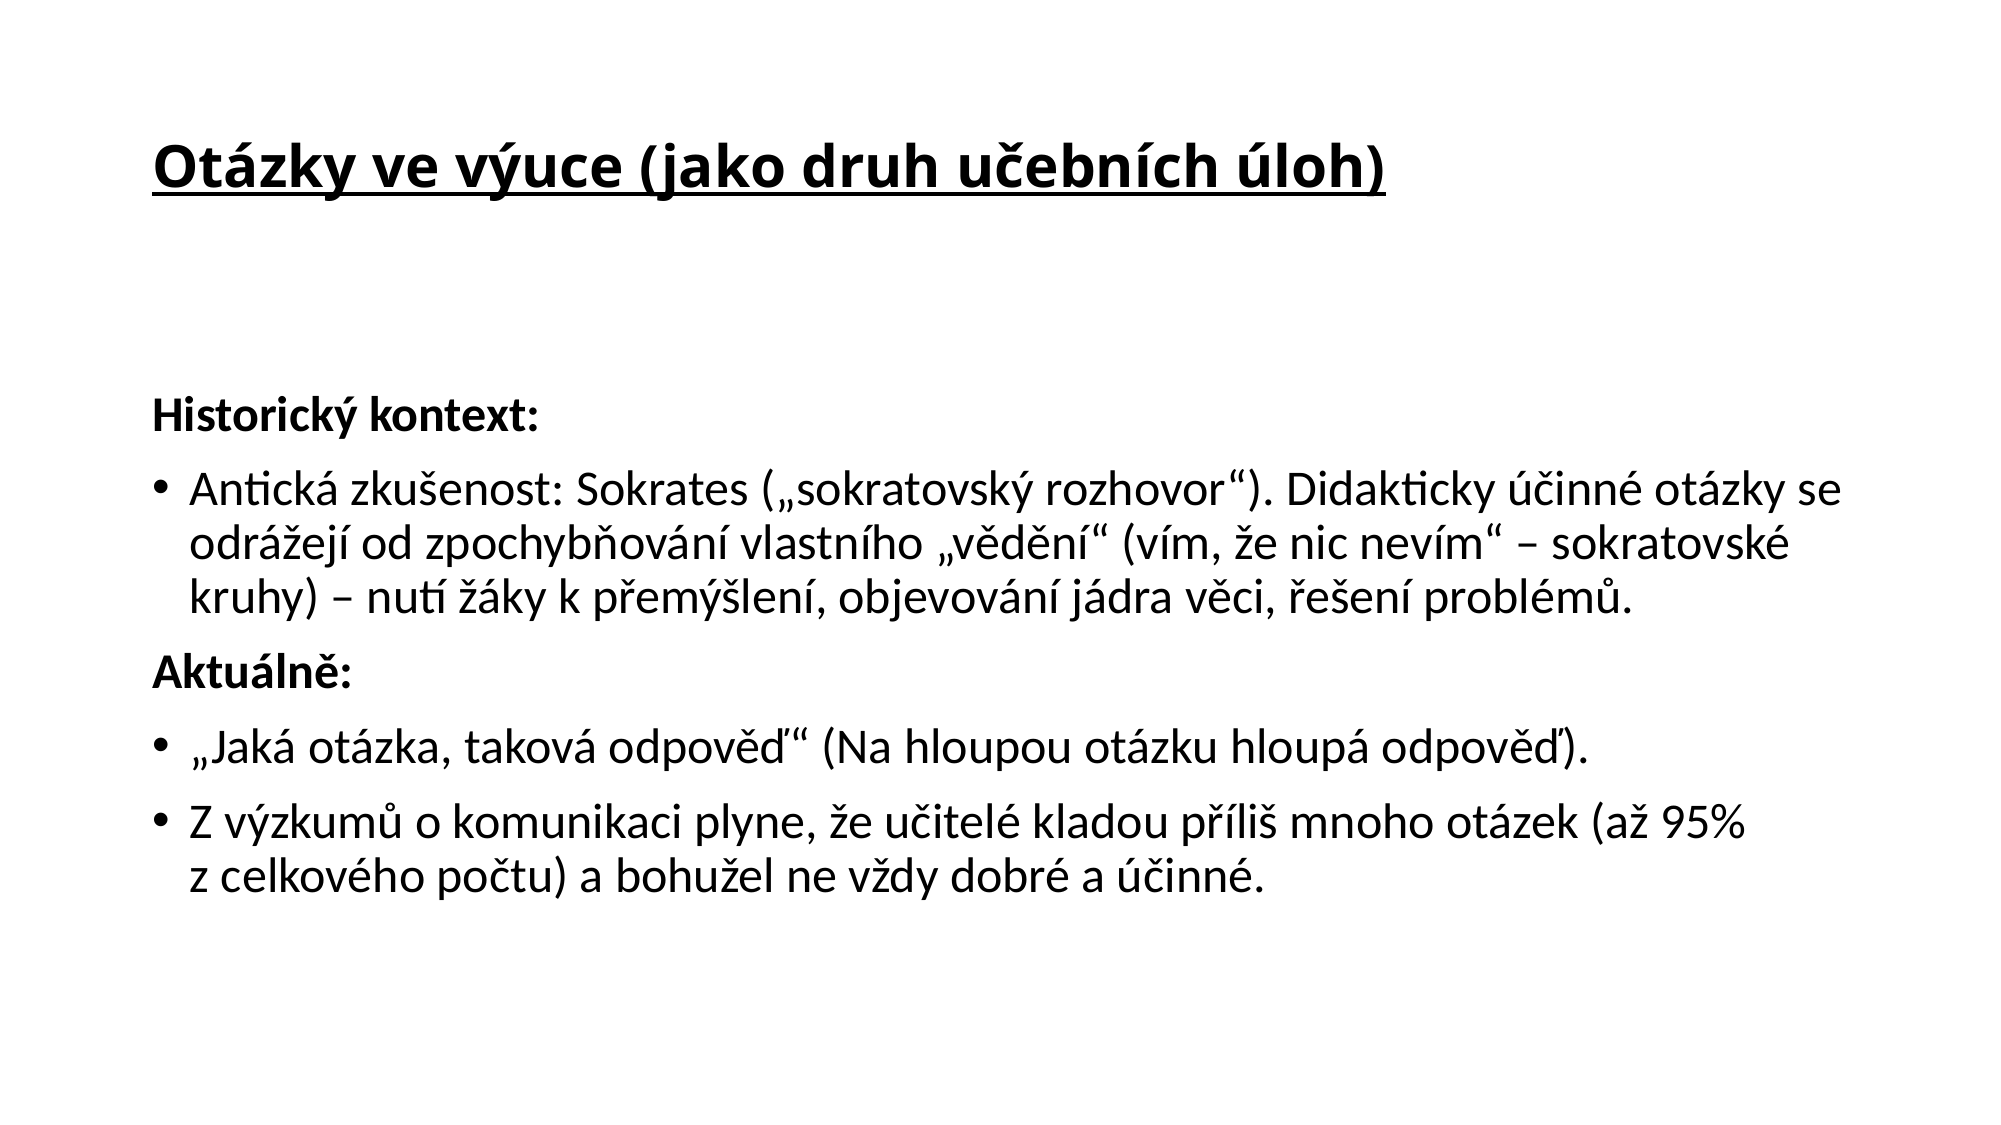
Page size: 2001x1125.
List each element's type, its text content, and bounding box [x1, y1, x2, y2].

list Historický kontext: Antická zkušenost: Sokrates („sokratovský rozhovor“). Didakticky účinné otázky se odrážejí od zpochybňování vlastního „vědění“ (vím, že nic nevím“ – sokratovské kruhy) – nutí žáky k přemýšlení, objevování jádra věci, řešení problémů. Aktuálně: „Jaká otázka, taková odpověď“ (Na hloupou otázku hloupá odpověď). Z výzkumů o komunikaci plyne, že učitelé kladou příliš mnoho otázek (až 95% z celkového počtu) a bohužel ne vždy dobré a účinné. [137, 299, 1863, 1014]
title Otázky ve výuce (jako druh učebních úloh) [137, 59, 1863, 278]
